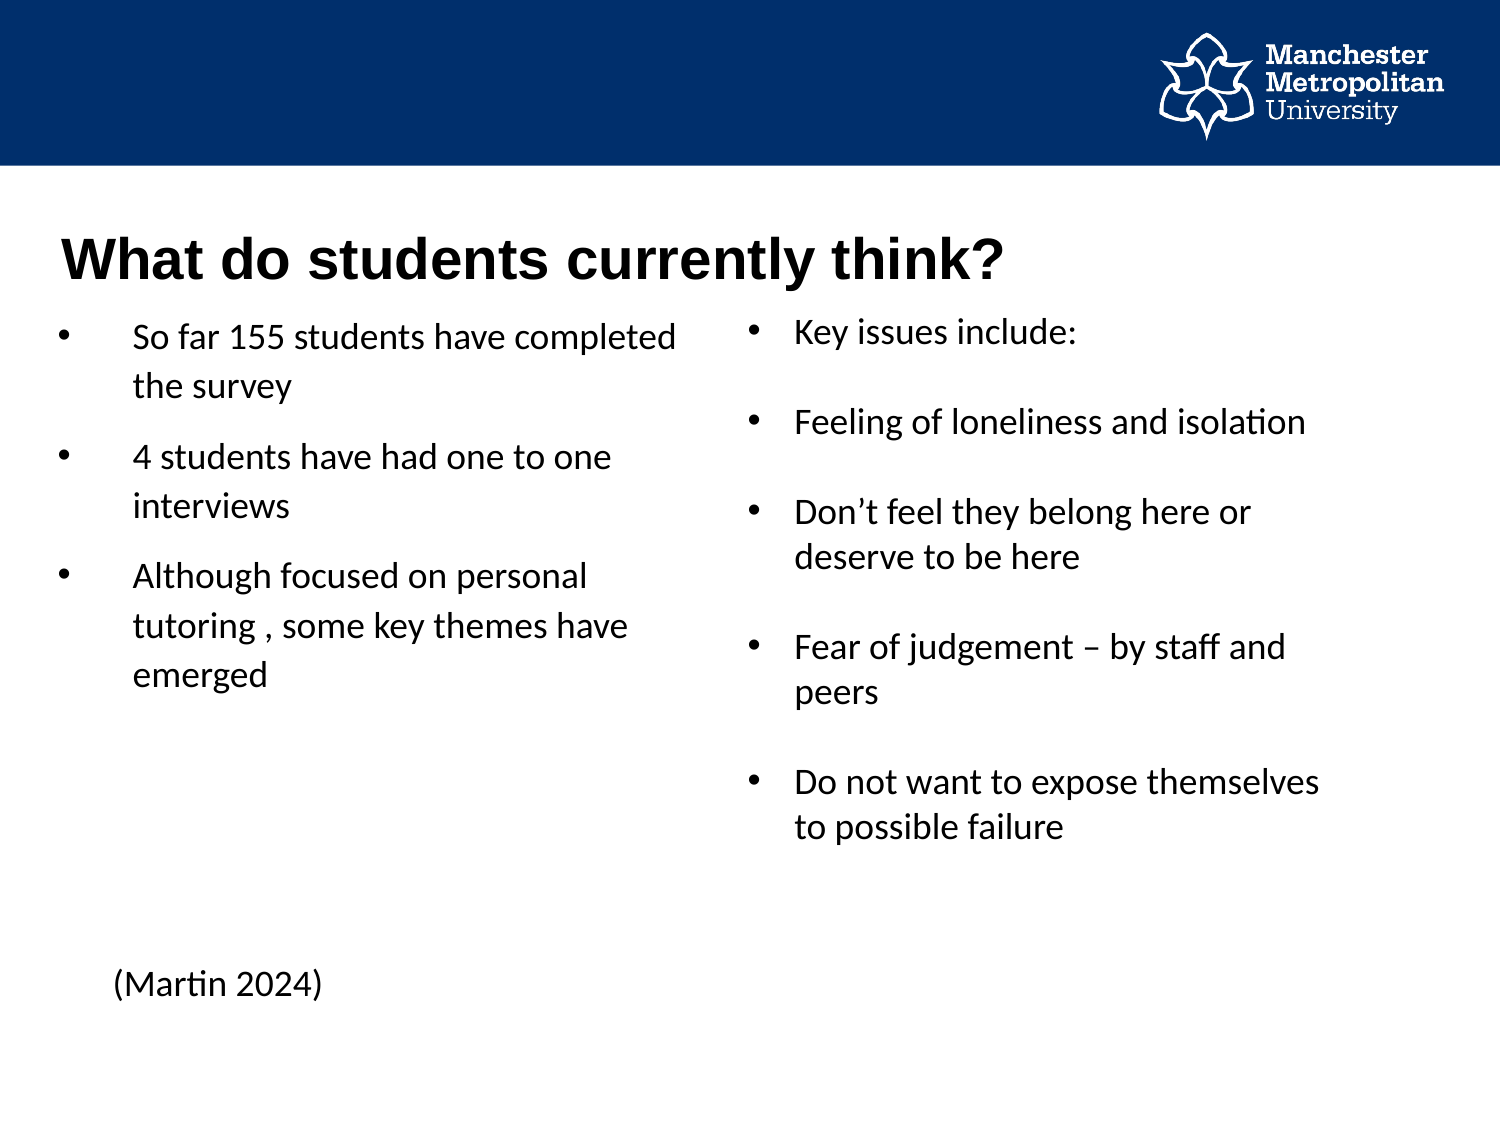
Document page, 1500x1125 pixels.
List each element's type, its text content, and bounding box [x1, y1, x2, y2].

title What do students currently think? [46, 202, 1464, 300]
text_box Key issues include: Feeling of loneliness and isolation Don’t feel they belong here or deserve to be here Fear of judgement – by staff and peers Do not want to expose themselves to possible failure [732, 299, 1375, 945]
picture [1094, 0, 1500, 229]
text_box (Martin 2024) [97, 951, 624, 1011]
list So far 155 students have completed the survey 4 students have had one to one interviews Although focused on personal tutoring , some key themes have emerged [42, 299, 733, 1058]
